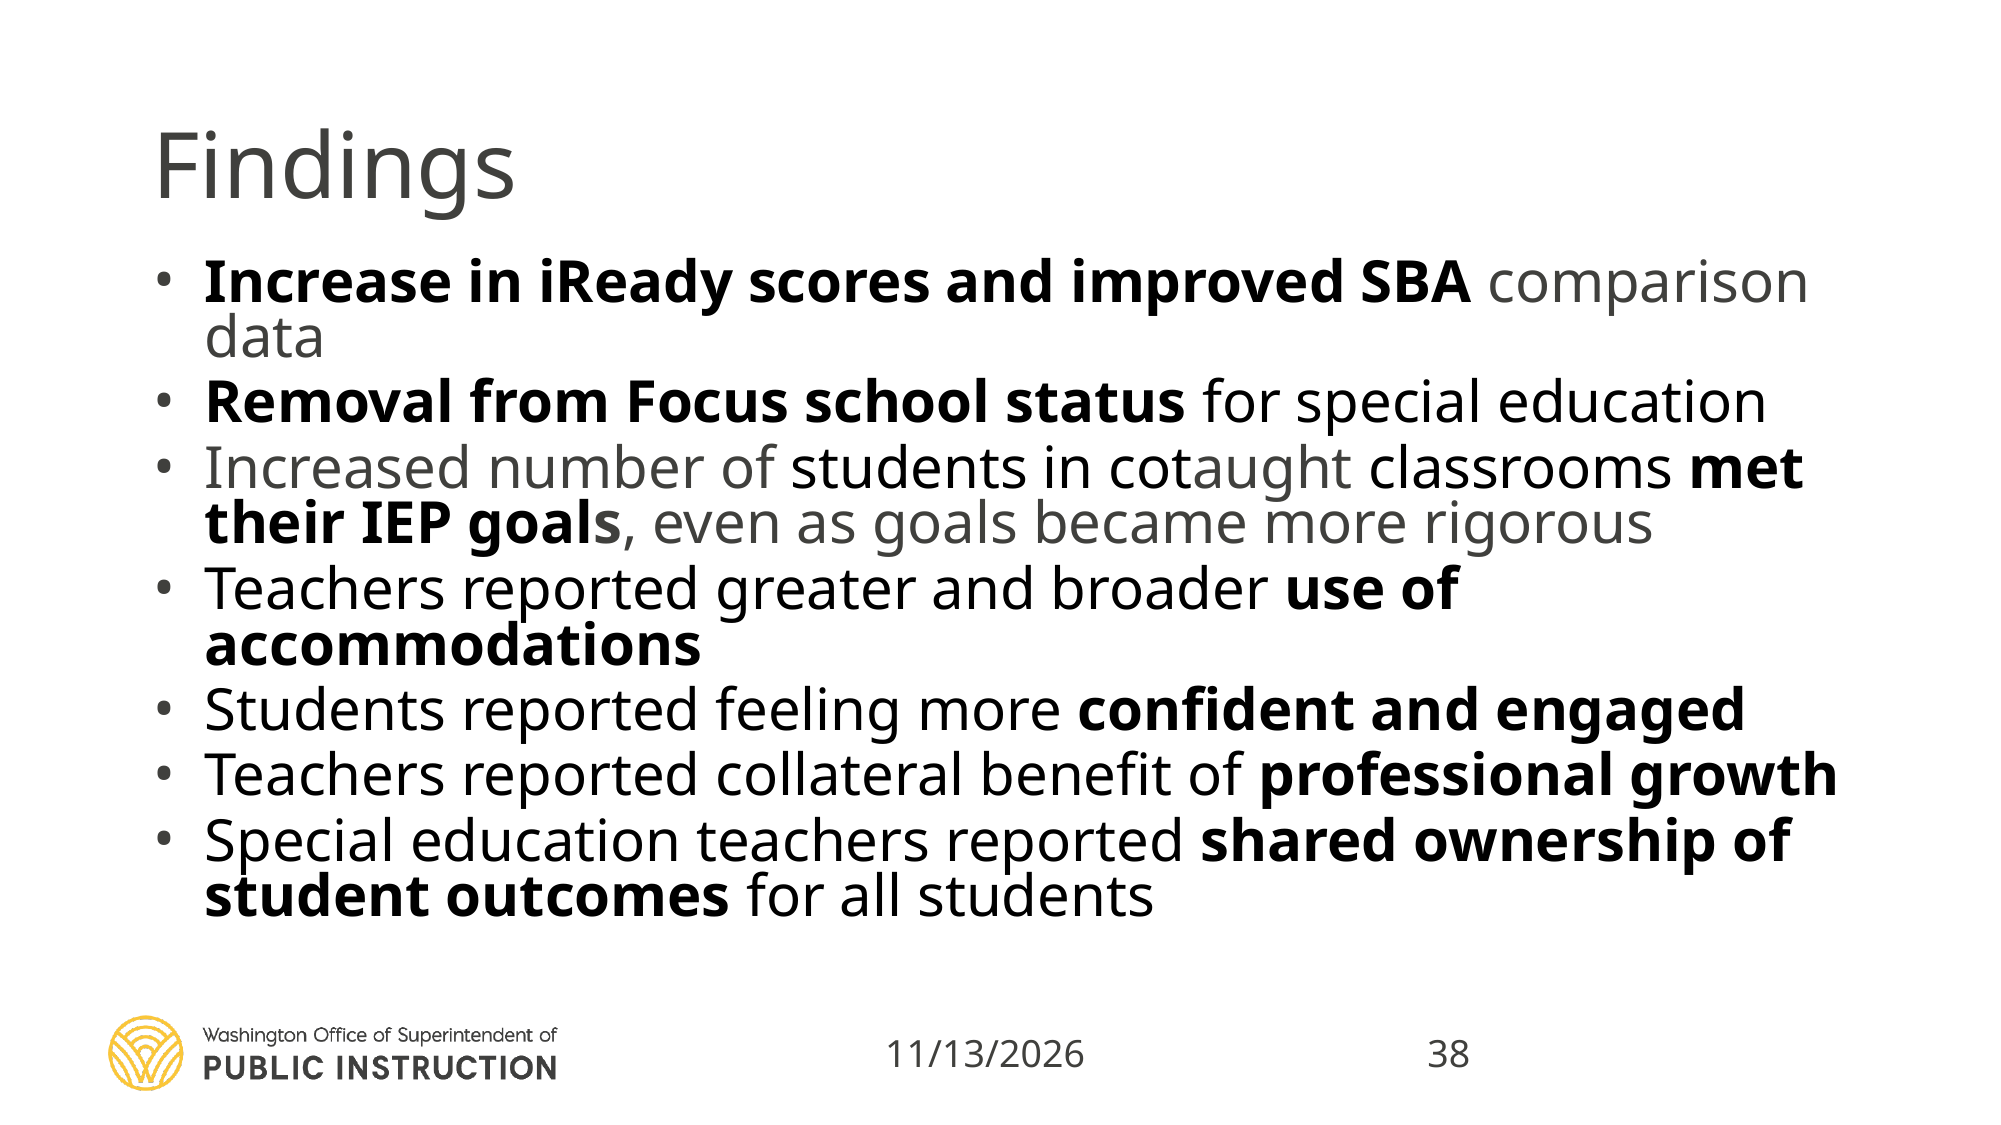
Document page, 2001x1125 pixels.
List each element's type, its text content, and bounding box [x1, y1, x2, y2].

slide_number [760, 1022, 1211, 1083]
slide_number 38 [1412, 1022, 1863, 1083]
picture [108, 1015, 558, 1091]
list Increase in iReady scores and improved SBA comparison data Removal from Focus school status for special education Increased number of students in cotaught classrooms met their IEP goals, even as goals became more rigorous Teachers reported greater and broader use of accommodations Students reported feeling more confident and engaged Teachers reported collateral benefit of professional growth Special education teachers reported shared ownership of student outcomes for all students [137, 249, 1863, 998]
title Findings [137, 59, 1863, 249]
